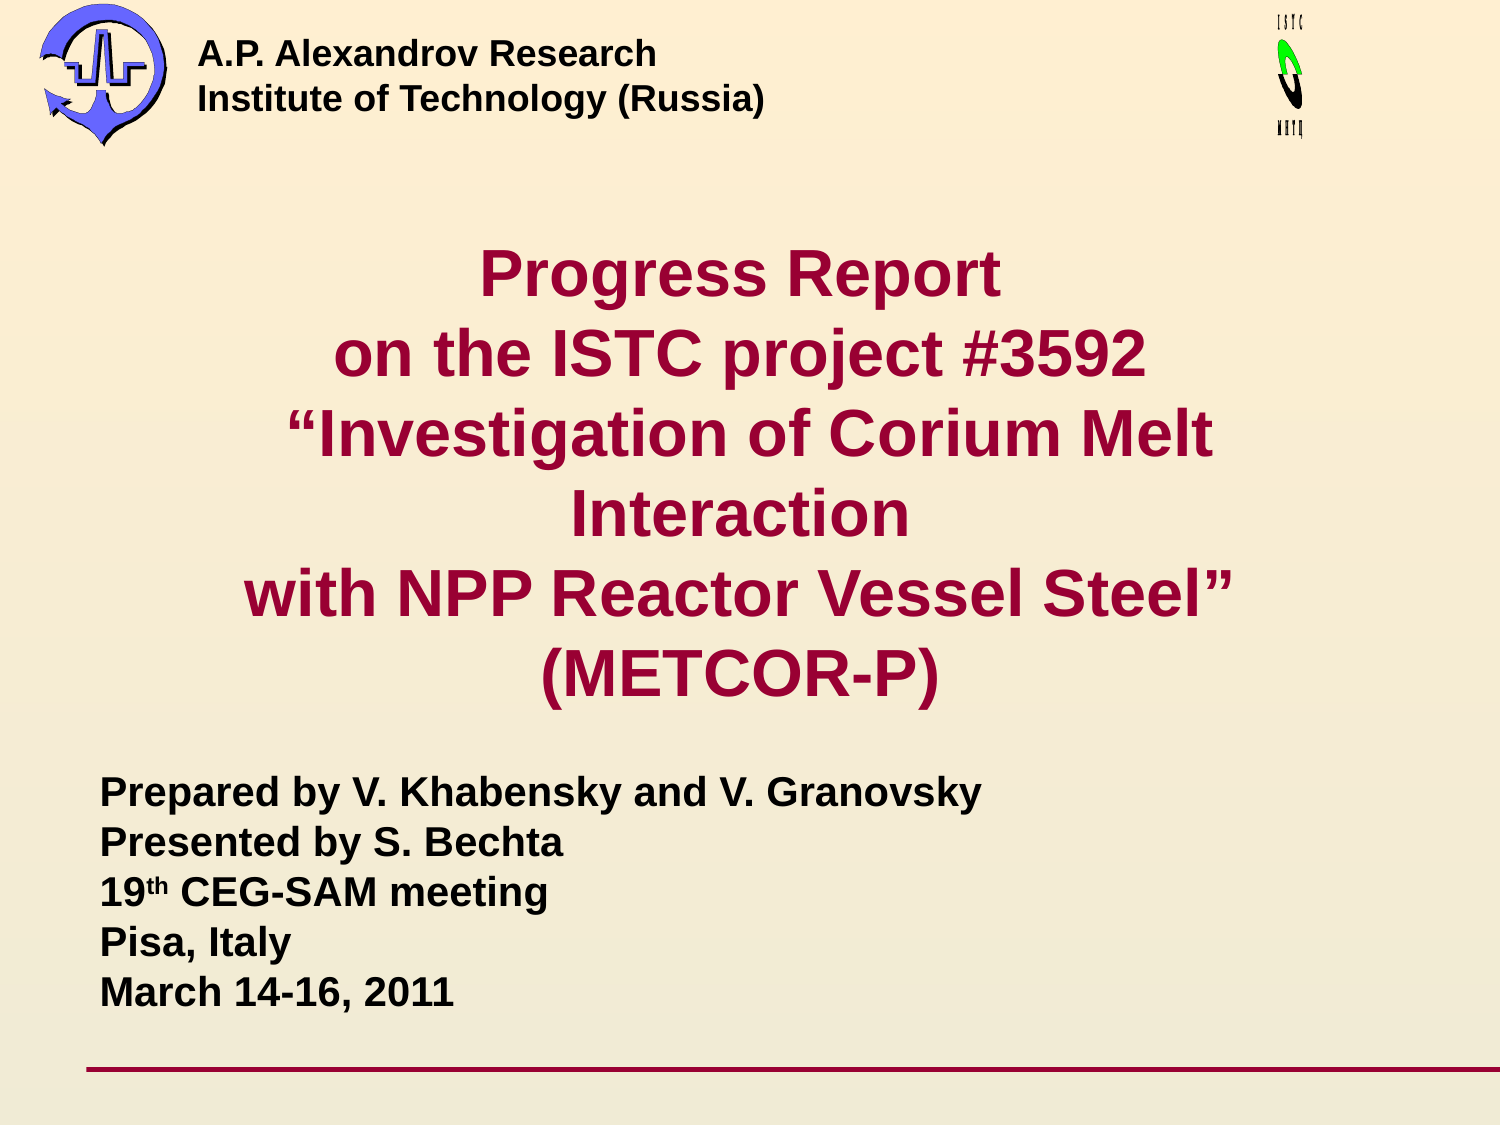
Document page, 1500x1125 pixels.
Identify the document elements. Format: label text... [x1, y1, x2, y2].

text_box [91, 253, 1367, 442]
picture [1274, 0, 1460, 155]
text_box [35, 0, 171, 151]
text_box Prepared by V. Khabensky and V. Granovsky Presented by S. Bechta 19th CEG-SAM meeting Pisa, Italy March 14-16, 2011 [84, 754, 1317, 1027]
text_box A.P. Alexandrov Research Institute of Technology (Russia) [182, 21, 819, 127]
title Progress Report on the ISTC project #3592 “Investigation of Corium Melt Interaction with NPP Reactor Vessel Steel” (METCOR-P) [112, 349, 1388, 591]
